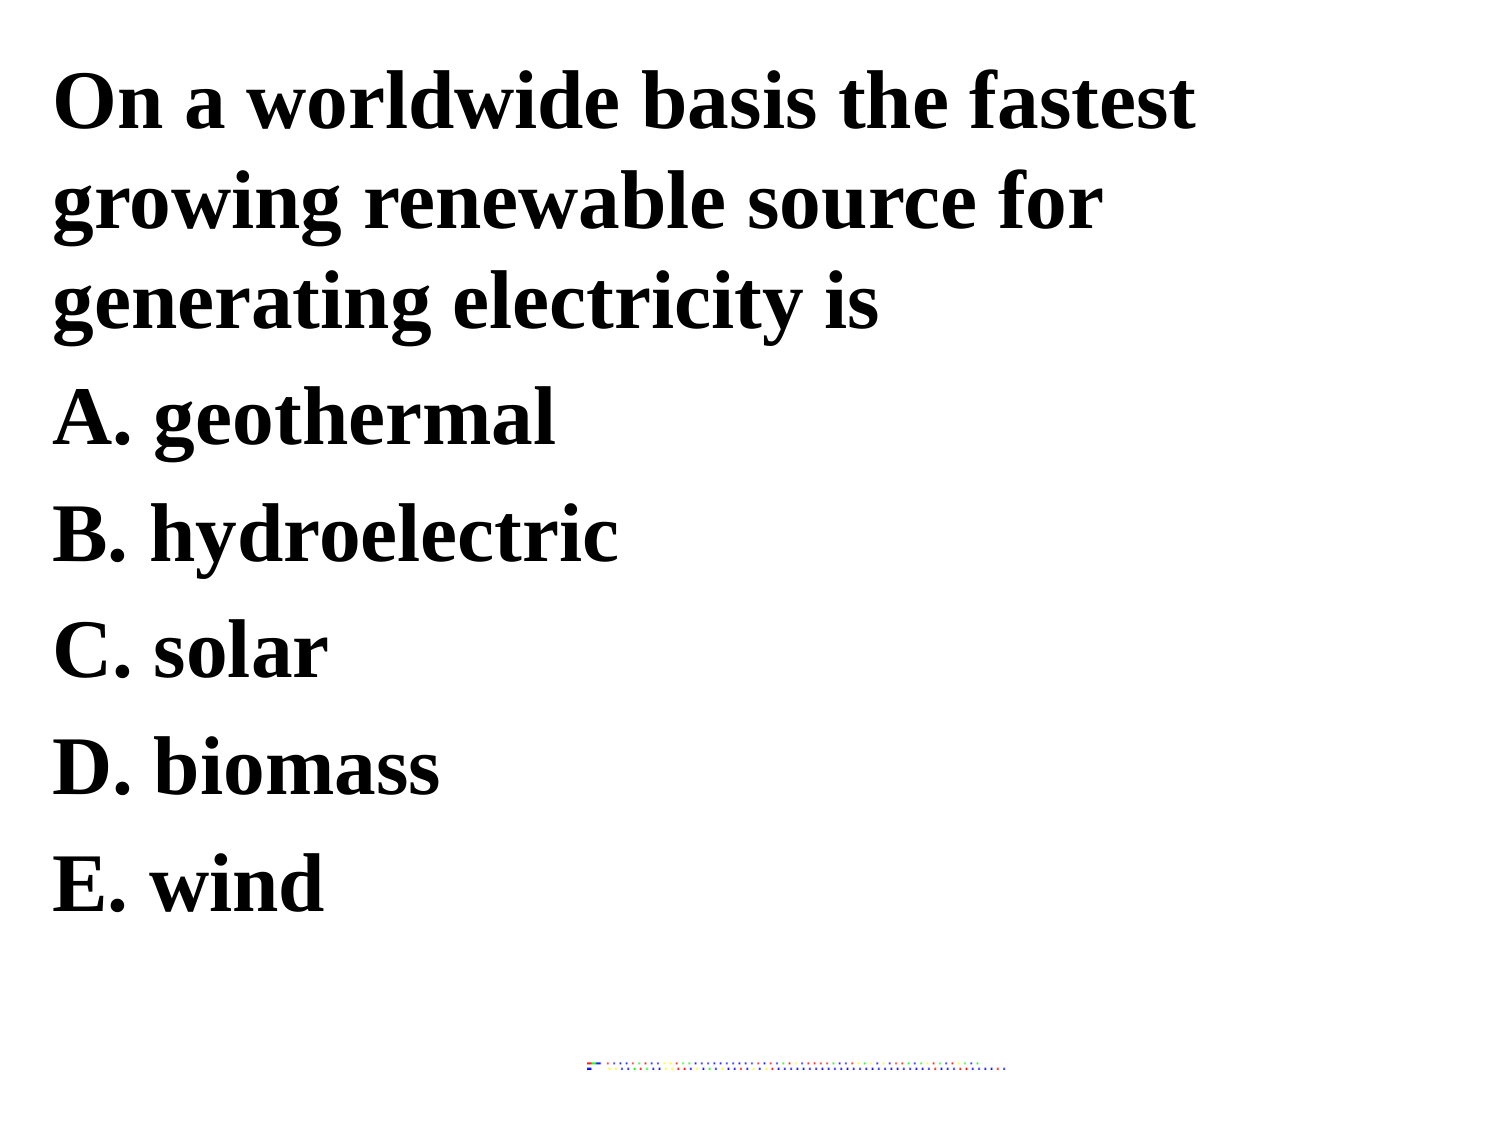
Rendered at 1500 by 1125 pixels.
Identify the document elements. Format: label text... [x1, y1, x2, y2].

picture [587, 1061, 1013, 1070]
list On a worldwide basis the fastest growing renewable source for generating electricity is A. geothermal B. hydroelectric C. solar D. biomass E. wind [37, 37, 1463, 1063]
